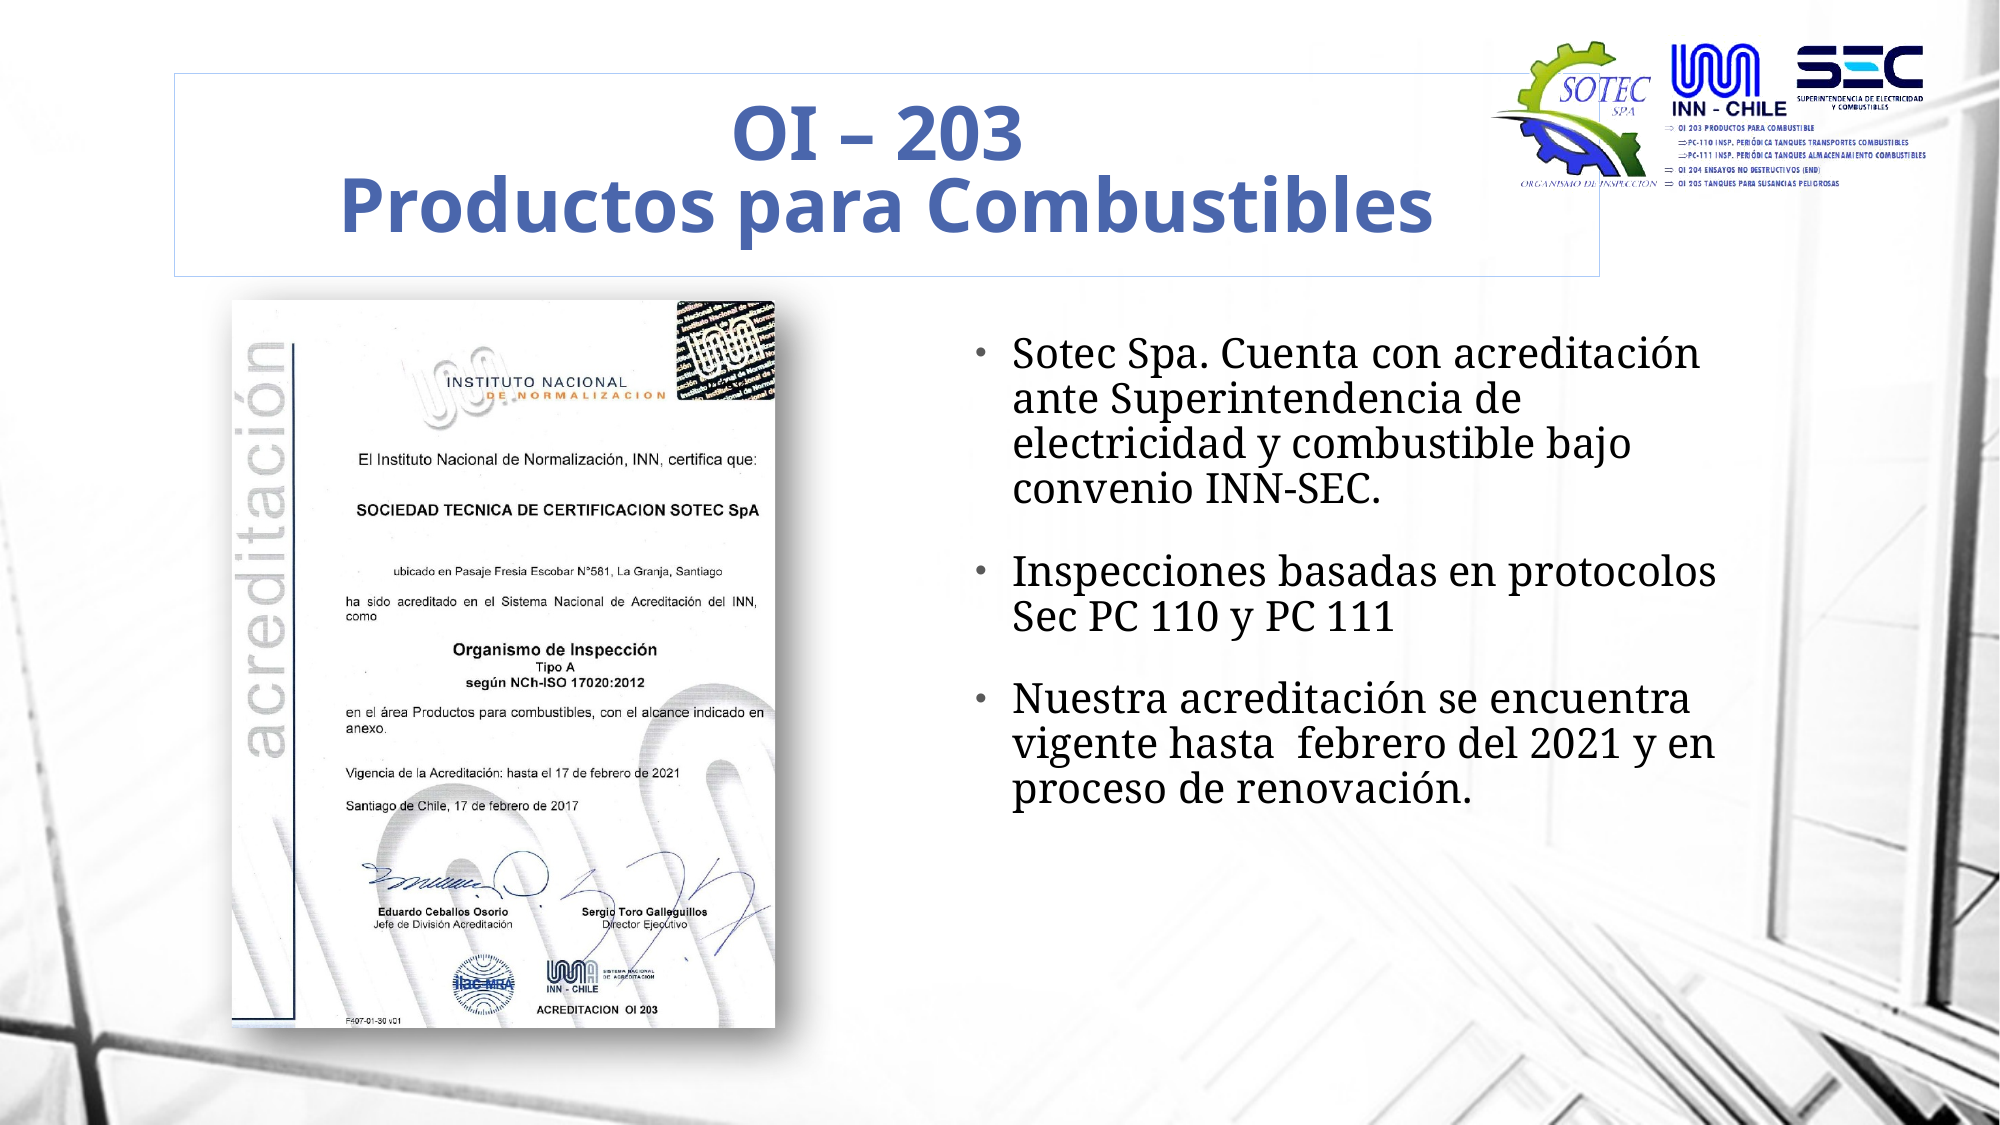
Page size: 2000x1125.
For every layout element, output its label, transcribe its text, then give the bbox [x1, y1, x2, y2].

list Sotec Spa. Cuenta con acreditación ante Superintendencia de electricidad y combustible bajo convenio INN-SEC. Inspecciones basadas en protocolos Sec PC 110 y PC 111 Nuestra acreditación se encuentra vigente hasta febrero del 2021 y en proceso de renovación. [952, 324, 1780, 929]
title OI – 203 Productos para Combustibles [174, 73, 1600, 277]
picture [0, 0, 2000, 1125]
